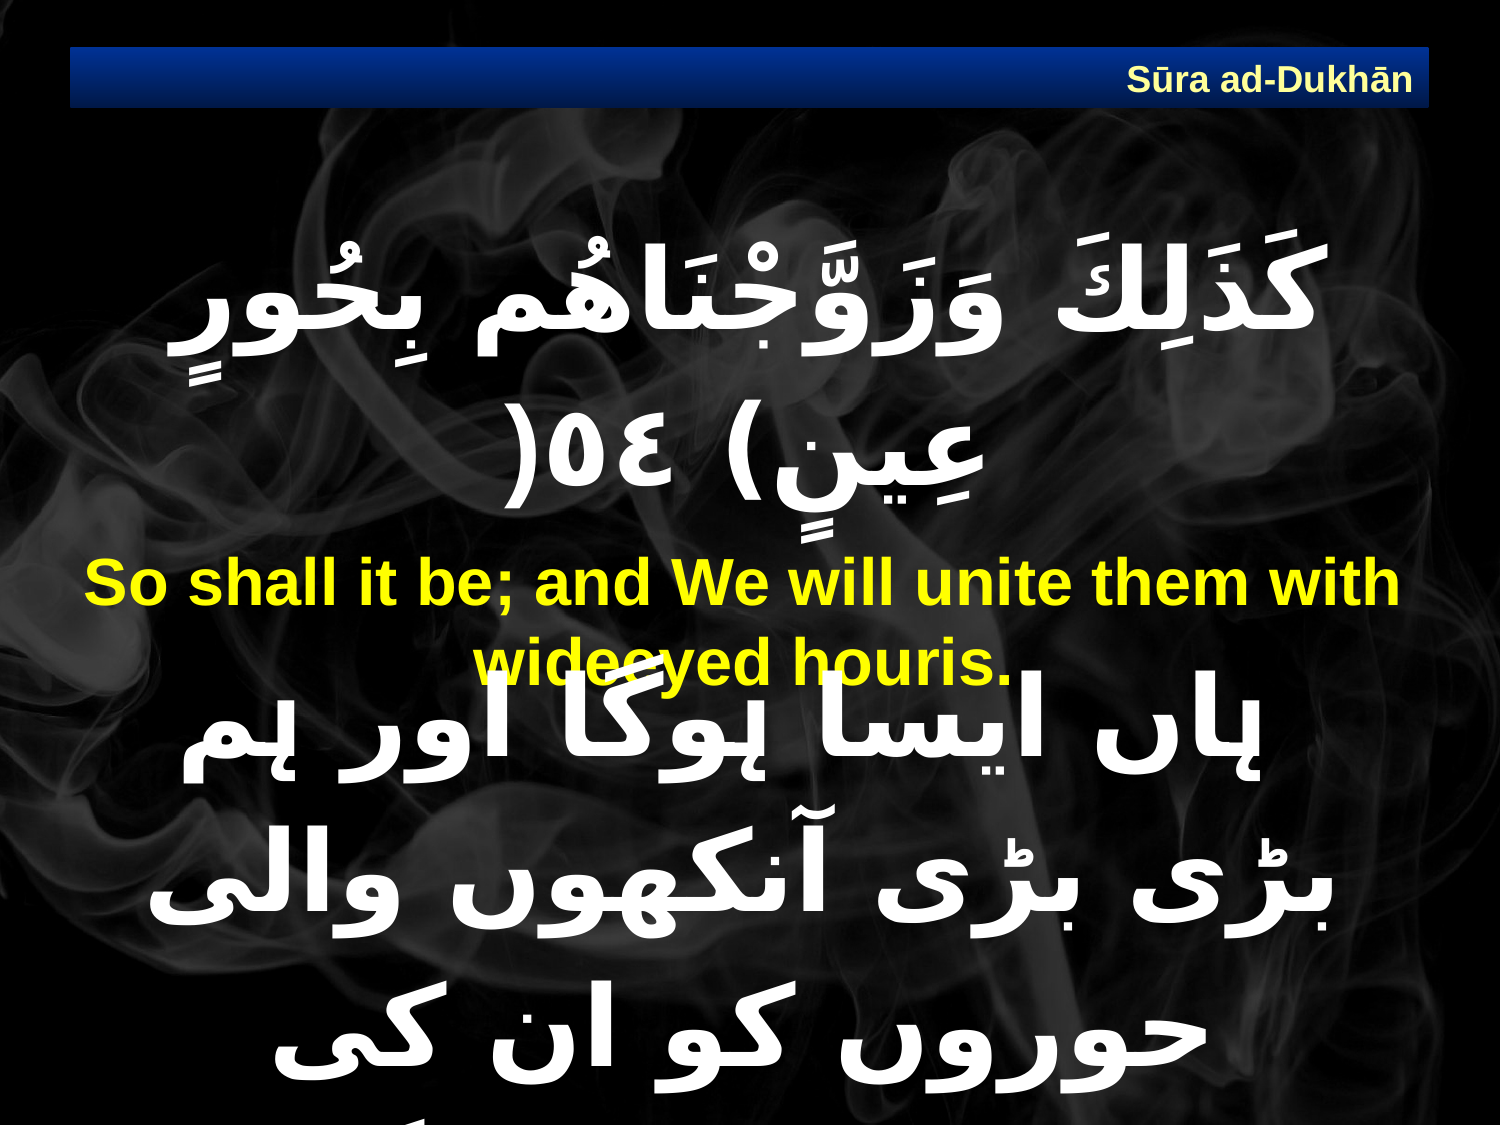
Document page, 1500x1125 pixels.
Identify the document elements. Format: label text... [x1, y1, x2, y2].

subtitle So shall it be; and We will unite them with wide­eyed houris. [29, 539, 1459, 827]
picture [0, 0, 1500, 1125]
text_box ہاں ایسا ہوگا اور ہم بڑی بڑی آنکھوں والی حوروں کو ان کی بیویاں بنادیں گے [105, 813, 1381, 1055]
text_box Sūra ad-Dukhān [70, 47, 1429, 108]
title كَذَلِكَ وَزَوَّجْنَاهُم بِحُورٍ عِينٍ) ٥٤( [112, 231, 1388, 473]
